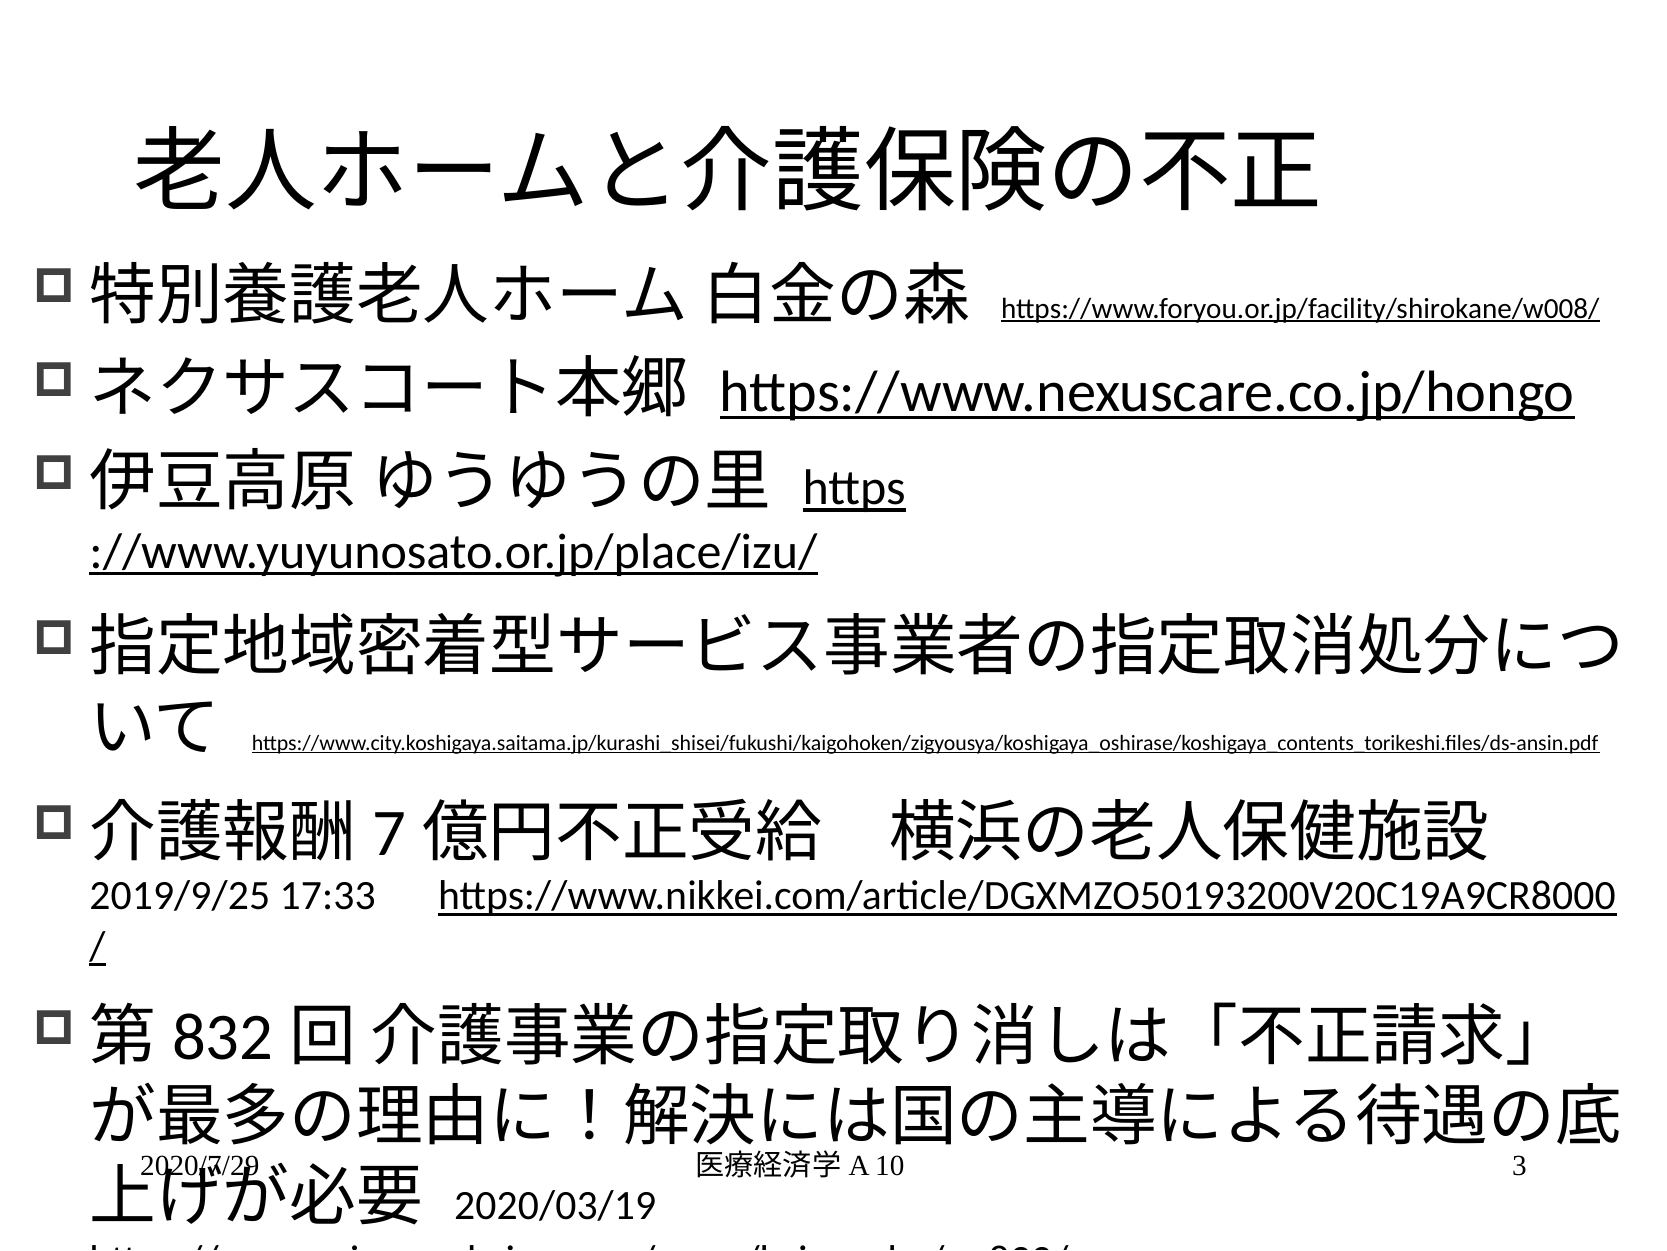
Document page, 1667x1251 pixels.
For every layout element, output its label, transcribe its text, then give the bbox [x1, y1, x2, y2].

text_box 特別養護老人ホーム 白金の森 https://www.foryou.or.jp/facility/shirokane/w008/ ネクサスコート本郷 https://www.nexuscare.co.jp/hongo 伊豆高原 ゆうゆうの里 https://www.yuyunosato.or.jp/place/izu/ 指定地域密着型サービス事業者の指定取消処分について https://www.city.koshigaya.saitama.jp/kurashi_shisei/fukushi/kaigohoken/zigyousya/koshigaya_oshirase/koshigaya_contents_torikeshi.files/ds-ansin.pdf 介護報酬7億円不正受給 横浜の老人保健施設2019/9/25 17:33 https://www.nikkei.com/article/DGXMZO50193200V20C19A9CR8000/ 第832回 介護事業の指定取り消しは「不正請求」が最多の理由に！解決には国の主導による待遇の底上げが必要 2020/03/19 https://www.minnanokaigo.com/news/kaigogaku/no832/ [18, 244, 1643, 1137]
footer 医療経済学A 10 [372, 1138, 1194, 1223]
title 老人ホームと介護保険の不正 [118, 62, 1601, 244]
slide_number 3 [1194, 1138, 1543, 1223]
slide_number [124, 1138, 372, 1223]
